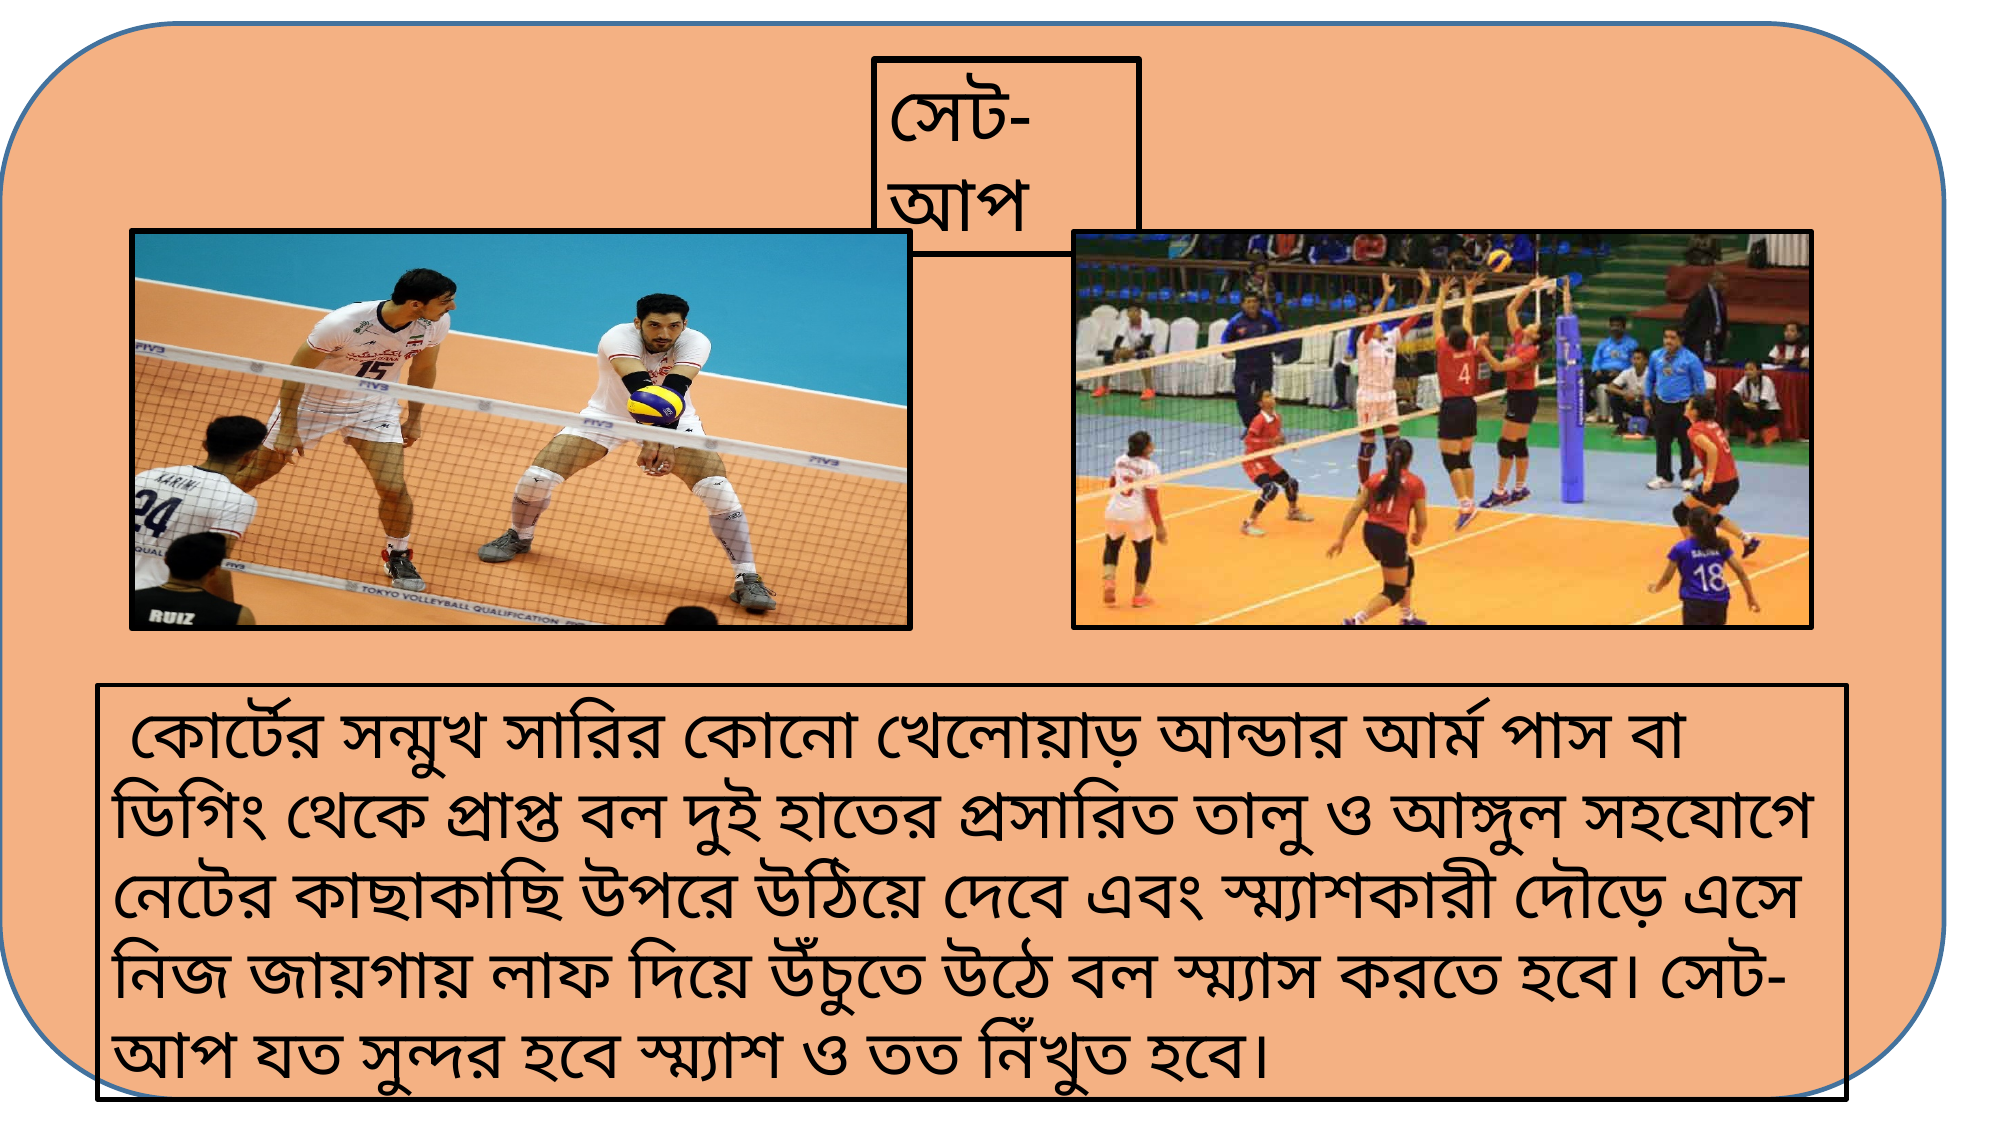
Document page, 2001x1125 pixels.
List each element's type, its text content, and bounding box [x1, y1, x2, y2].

picture [134, 233, 907, 625]
text_box [0, 22, 1946, 1081]
text_box কোর্টের সন্মুখ সারির কোনো খেলোয়াড় আন্ডার আর্ম পাস বা ডিগিং থেকে প্রাপ্ত বল দুই হাতের প্রসারিত তালু ও আঙ্গুল সহযোগে নেটের কাছাকাছি উপরে উঠিয়ে দেবে এবং স্ম্যাশকারী দৌড়ে এসে নিজ জায়গায় লাফ দিয়ে উঁচুতে উঠে বল স্ম্যাস করতে হবে। সেট-আপ যত সুন্দর হবে স্ম্যাশ ও তত নিঁখুত হবে। [97, 684, 1847, 1100]
text_box সেট-আপ [874, 59, 1139, 255]
picture [1075, 233, 1810, 625]
